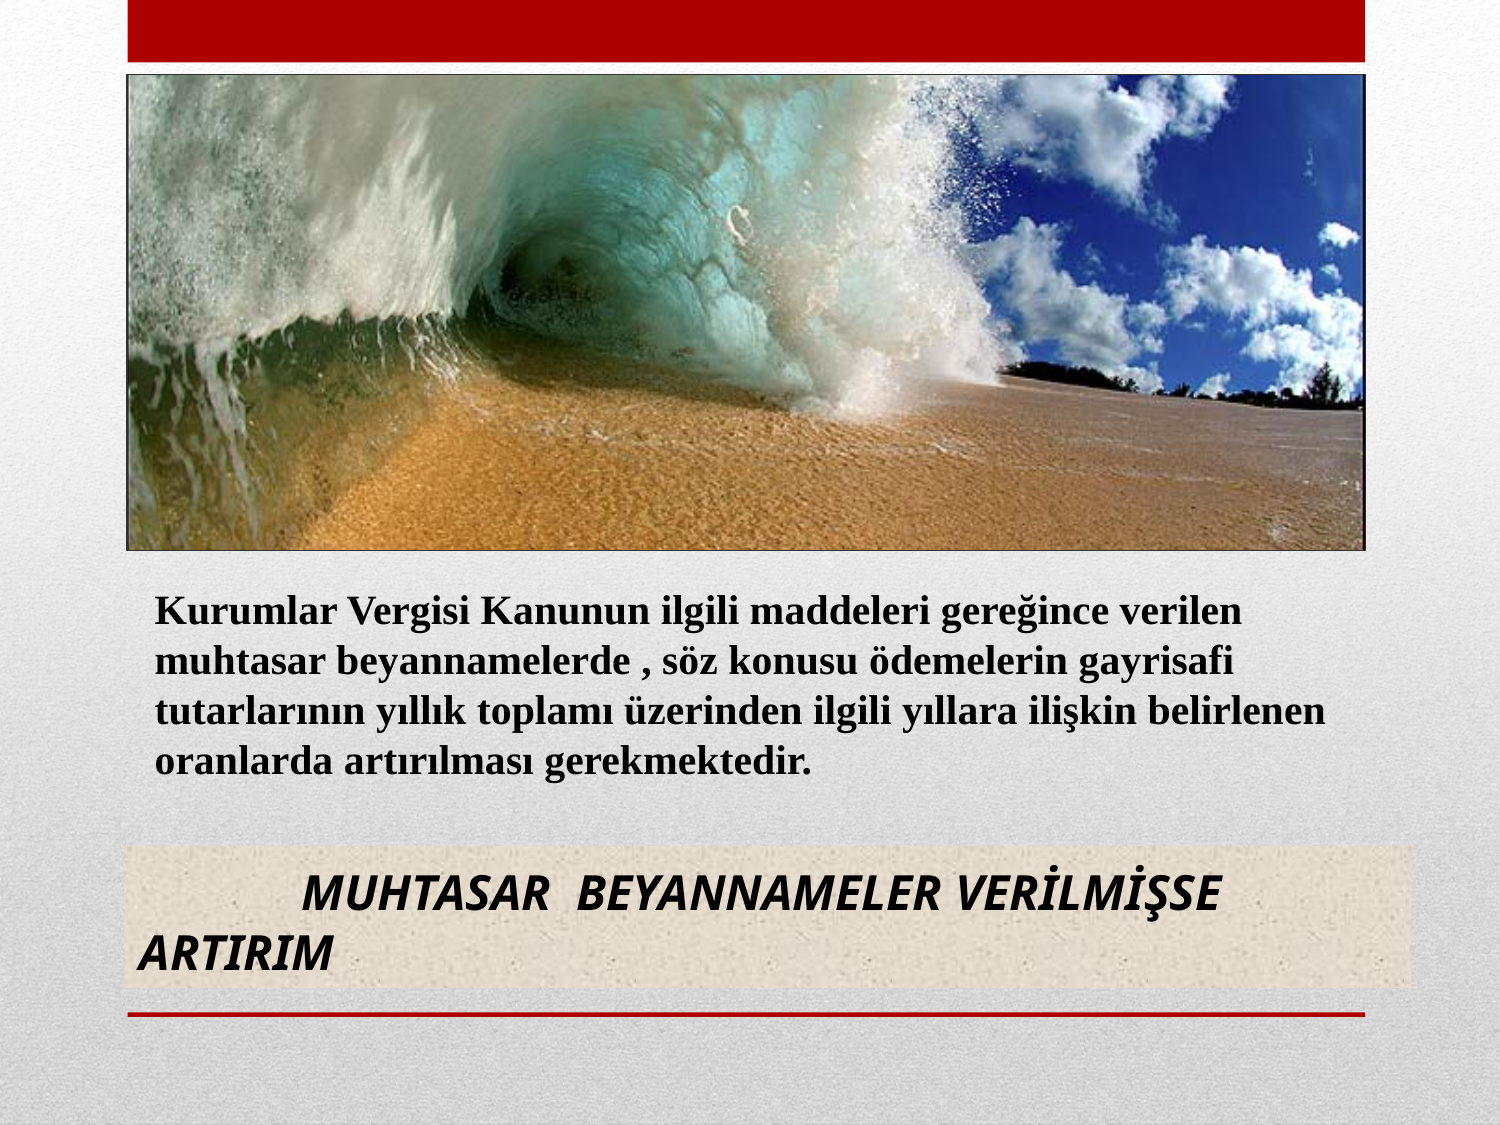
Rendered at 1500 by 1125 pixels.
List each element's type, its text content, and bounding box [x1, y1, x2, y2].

title MUHTASAR BEYANNAMELER VERİLMİŞSE ARTIRIM [124, 846, 1412, 988]
list Kurumlar Vergisi Kanunun ilgili maddeleri gereğince verilen muhtasar beyannamelerde , söz konusu ödemelerin gayrisafi tutarlarının yıllık toplamı üzerinden ilgili yıllara ilişkin belirlenen oranlarda artırılması gerekmektedir. [139, 575, 1352, 799]
picture [126, 74, 1366, 551]
